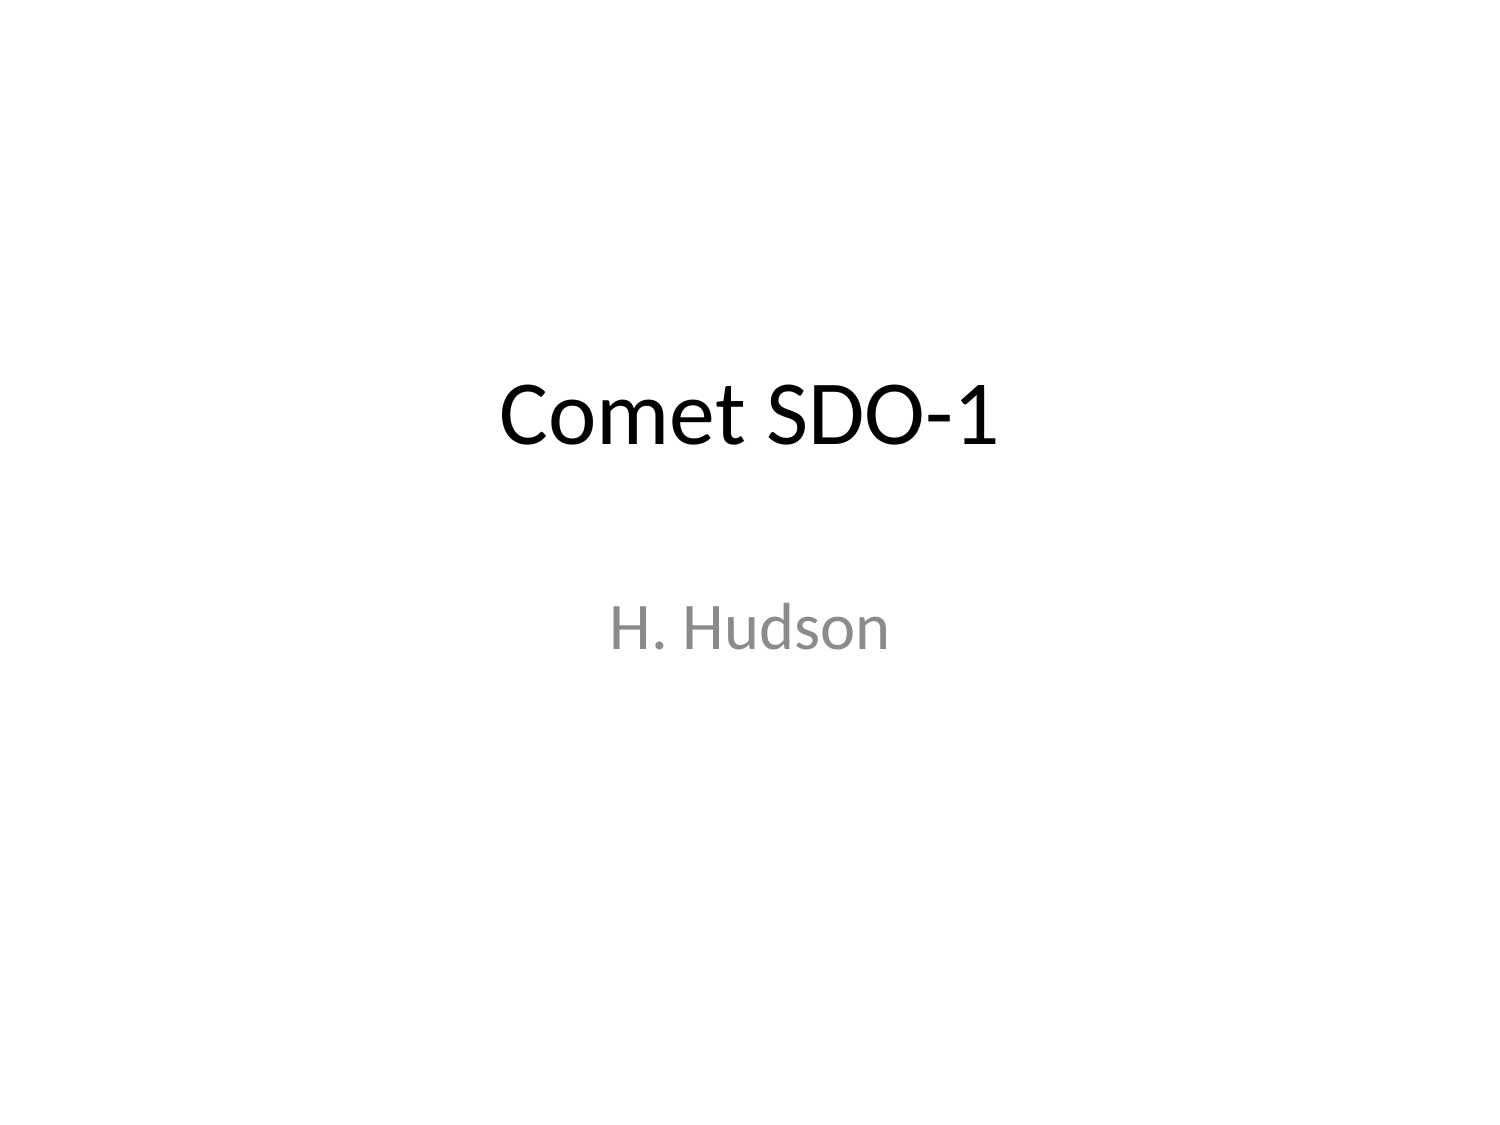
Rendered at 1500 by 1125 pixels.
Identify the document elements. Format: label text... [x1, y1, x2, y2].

title Comet SDO-1 [112, 287, 1388, 529]
subtitle H. Hudson [225, 575, 1275, 863]
